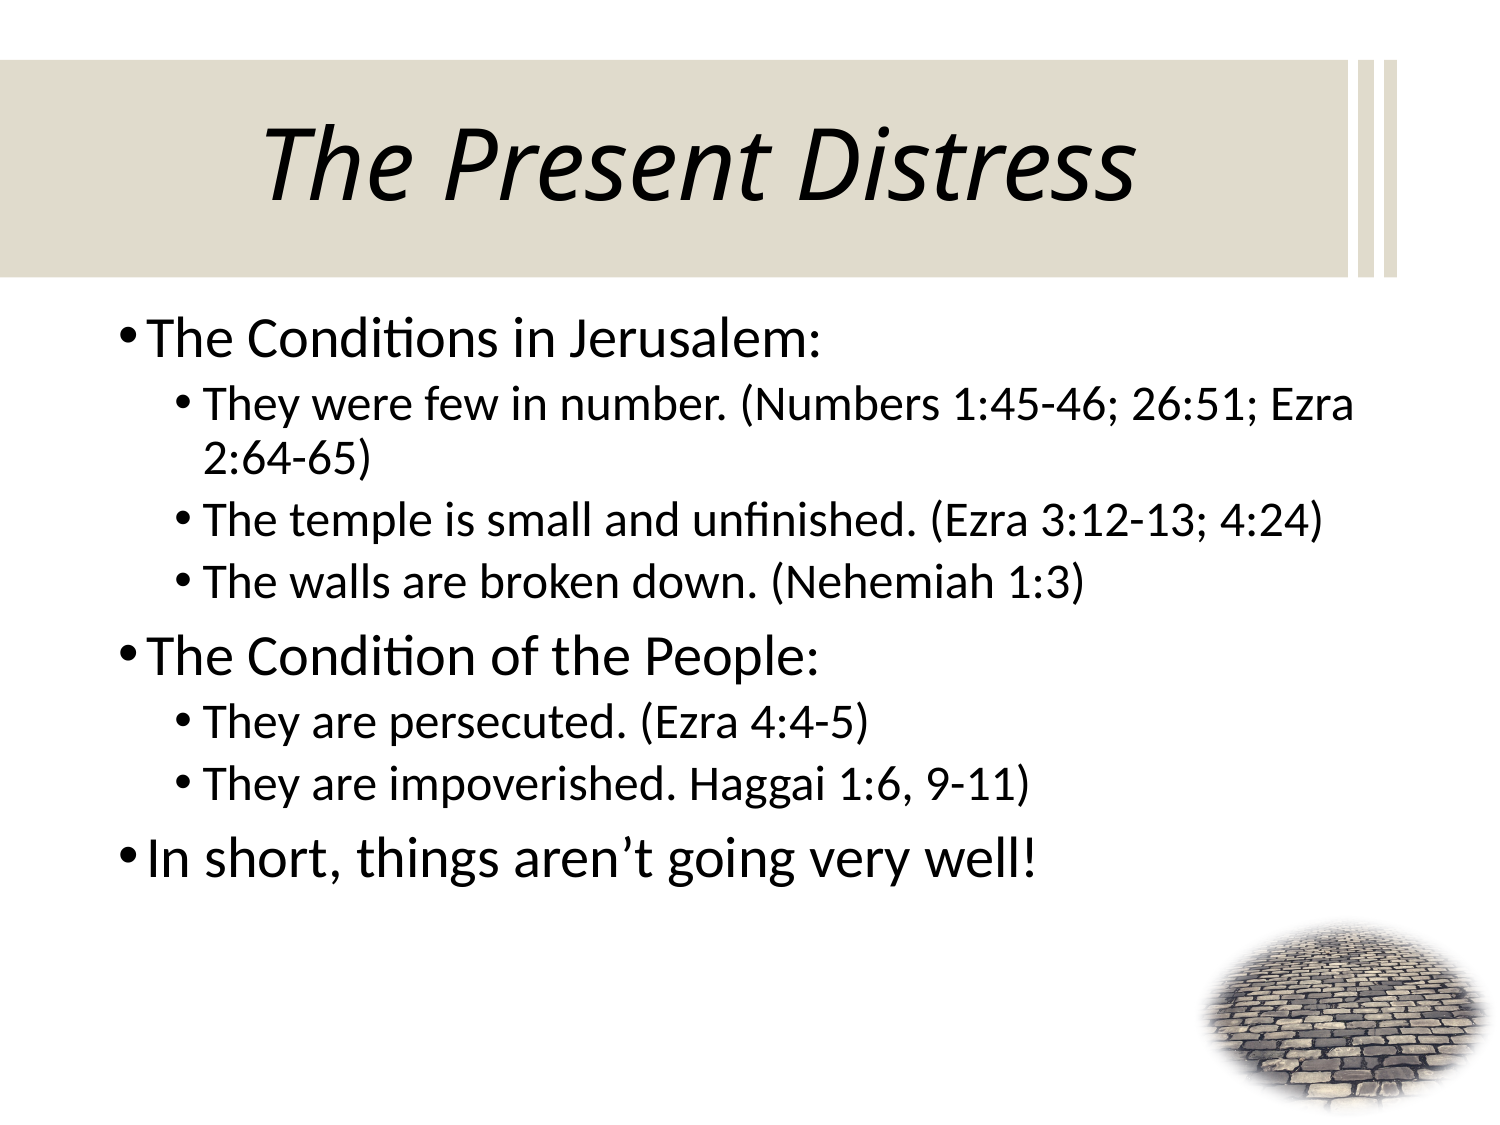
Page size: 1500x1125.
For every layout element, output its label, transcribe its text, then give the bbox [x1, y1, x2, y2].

title The Present Distress [0, 59, 1348, 278]
title The Present Distress [1358, 59, 1374, 278]
title The Present Distress [1384, 59, 1397, 278]
list The Conditions in Jerusalem: They were few in number. (Numbers 1:45-46; 26:51; Ezra 2:64-65) The temple is small and unfinished. (Ezra 3:12-13; 4:24) The walls are broken down. (Nehemiah 1:3) The Condition of the People: They are persecuted. (Ezra 4:4-5) They are impoverished. Haggai 1:6, 9-11) In short, things aren’t going very well! [103, 299, 1397, 1014]
picture [1190, 913, 1500, 1120]
